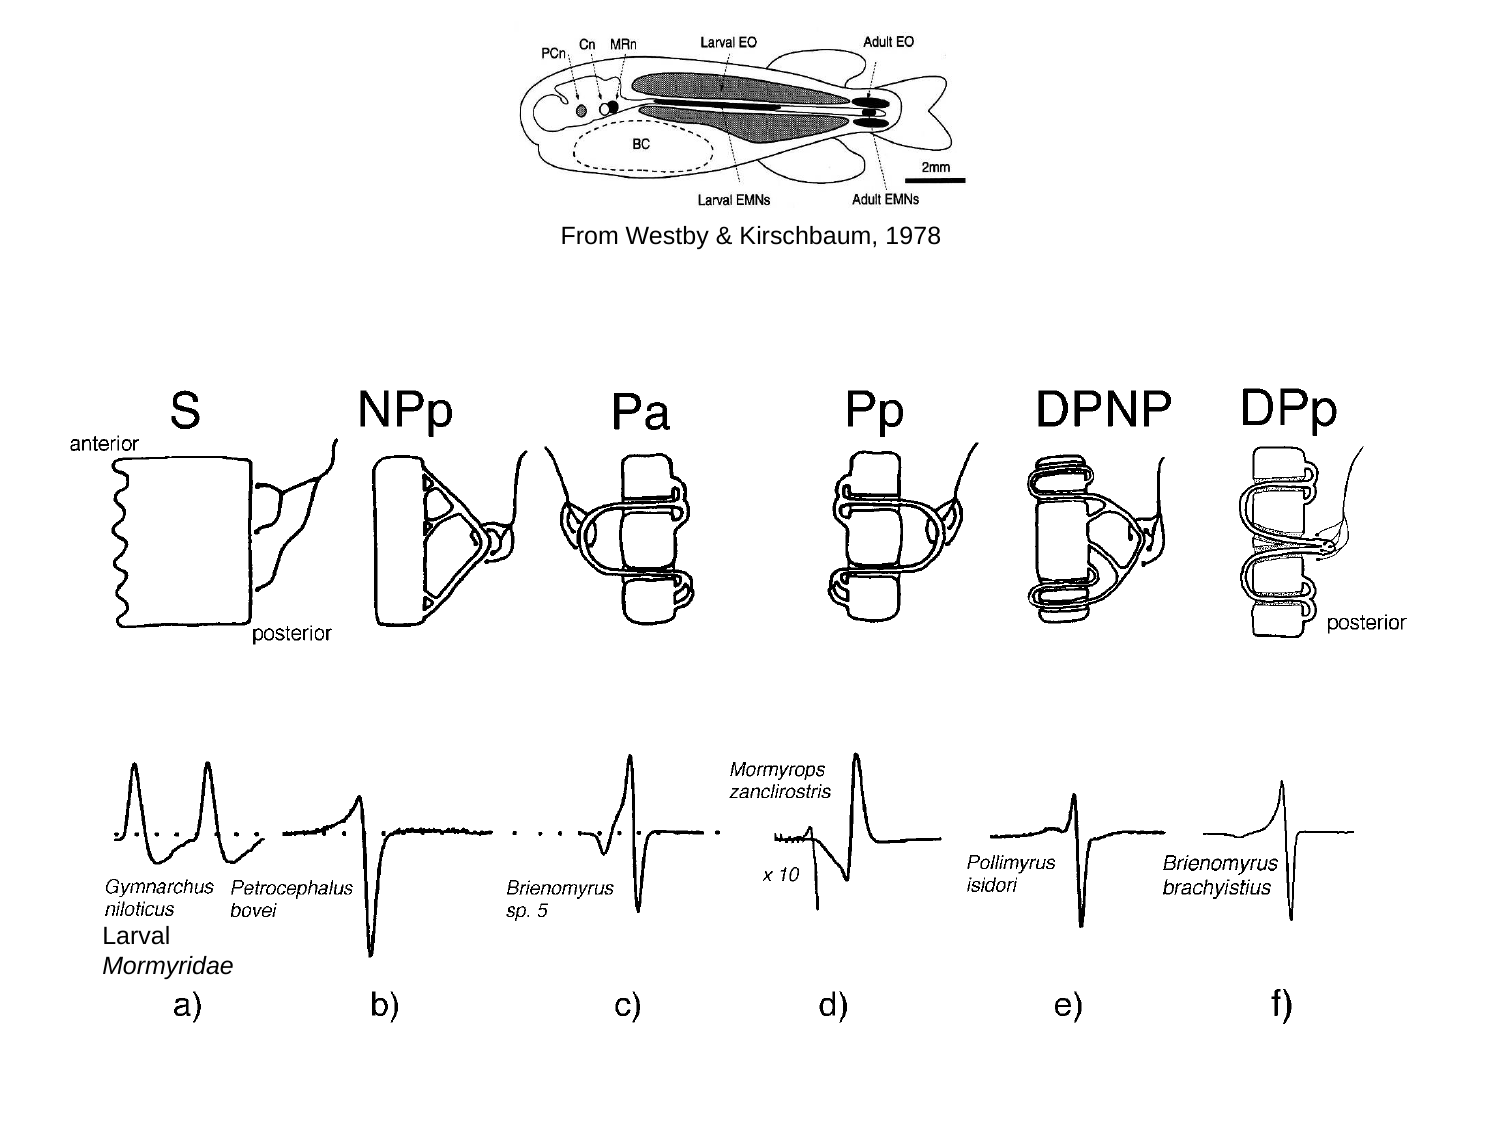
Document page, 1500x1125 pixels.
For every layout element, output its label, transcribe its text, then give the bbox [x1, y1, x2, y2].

text_box From Westby & Kirschbaum, 1978 [545, 222, 958, 258]
picture [497, 21, 999, 213]
picture [62, 345, 1451, 1063]
